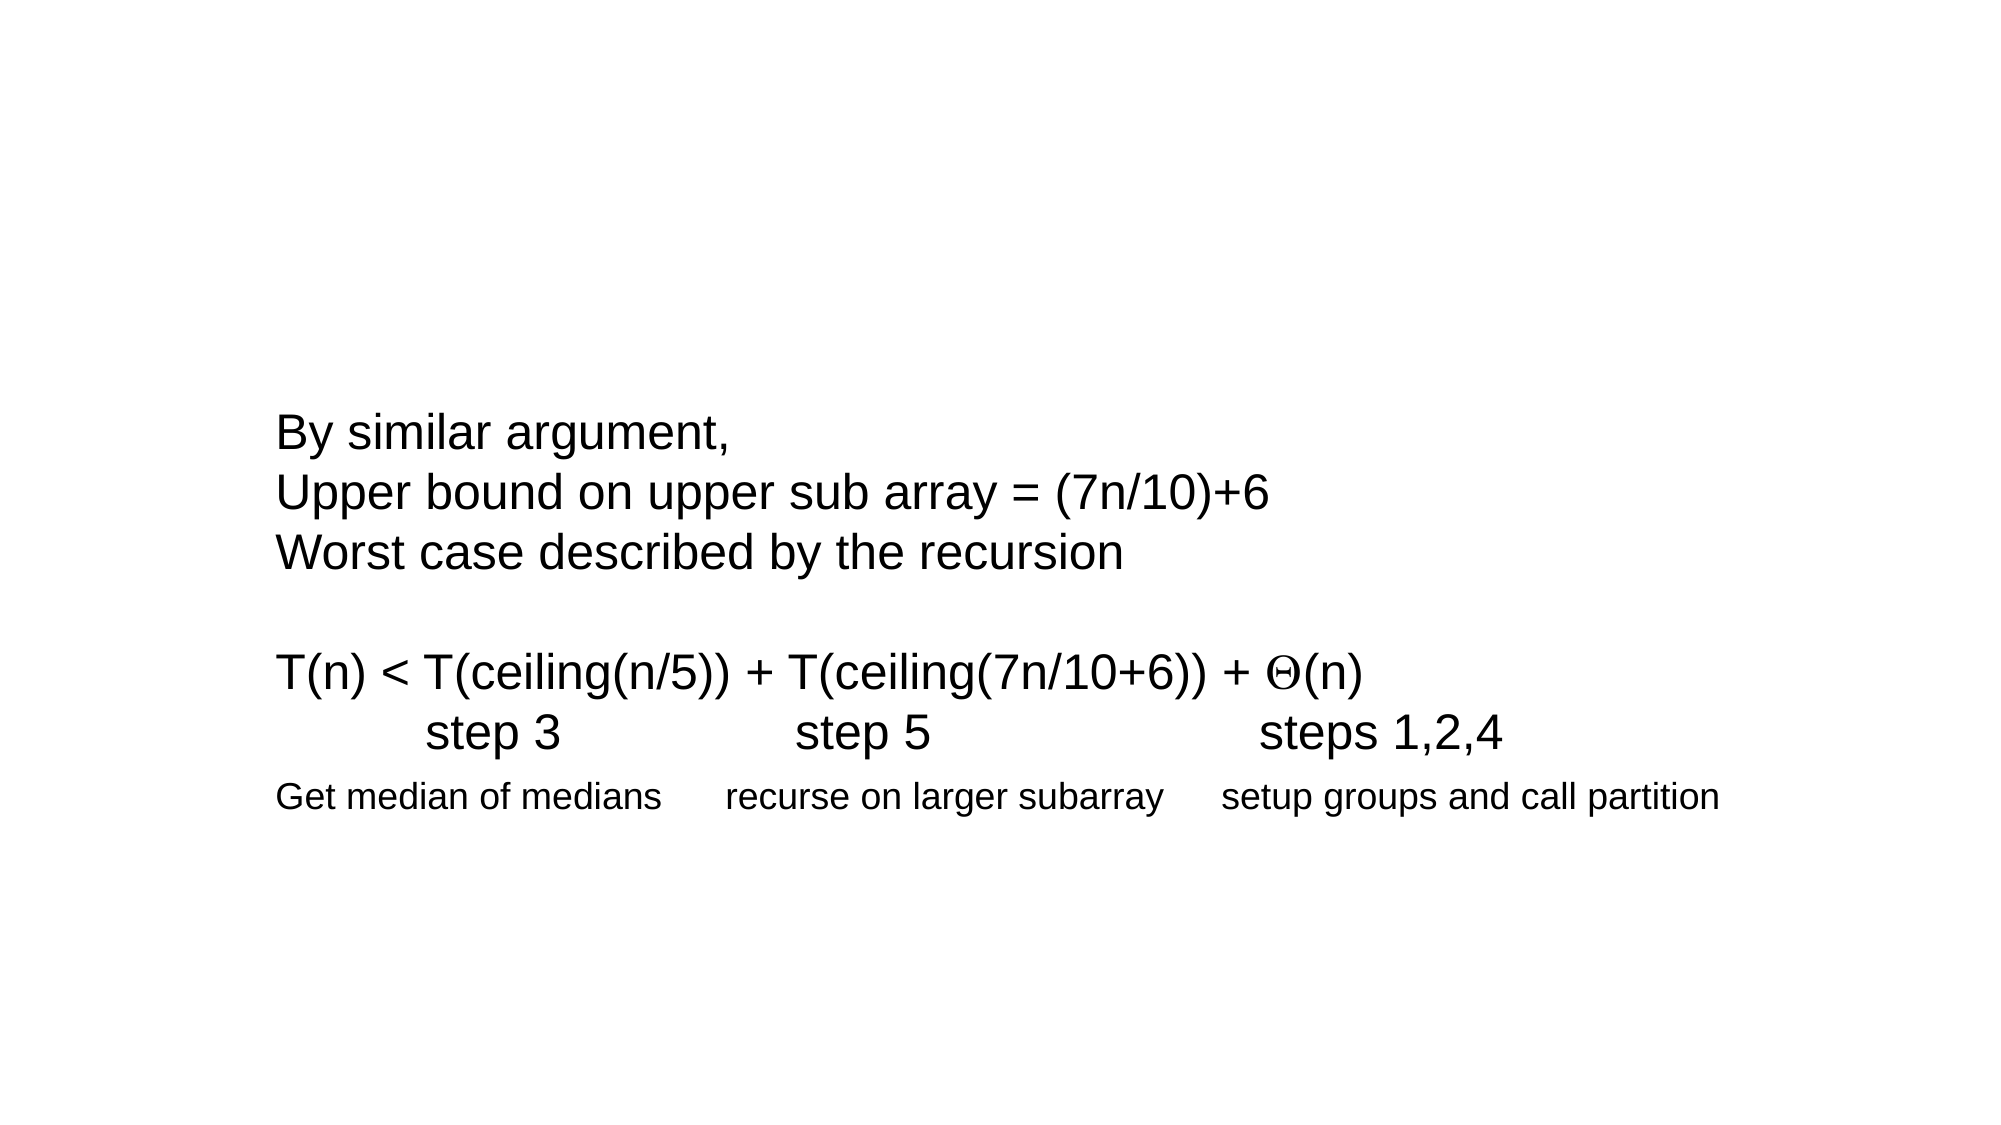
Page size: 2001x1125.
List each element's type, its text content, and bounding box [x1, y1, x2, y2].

text_box By similar argument, Upper bound on upper sub array = (7n/10)+6 Worst case described by the recursion T(n) < T(ceiling(n/5)) + T(ceiling(7n/10+6)) + Q(n) step 3 step 5 steps 1,2,4 Get median of medians recurse on larger subarray setup groups and call partition [260, 392, 1876, 828]
